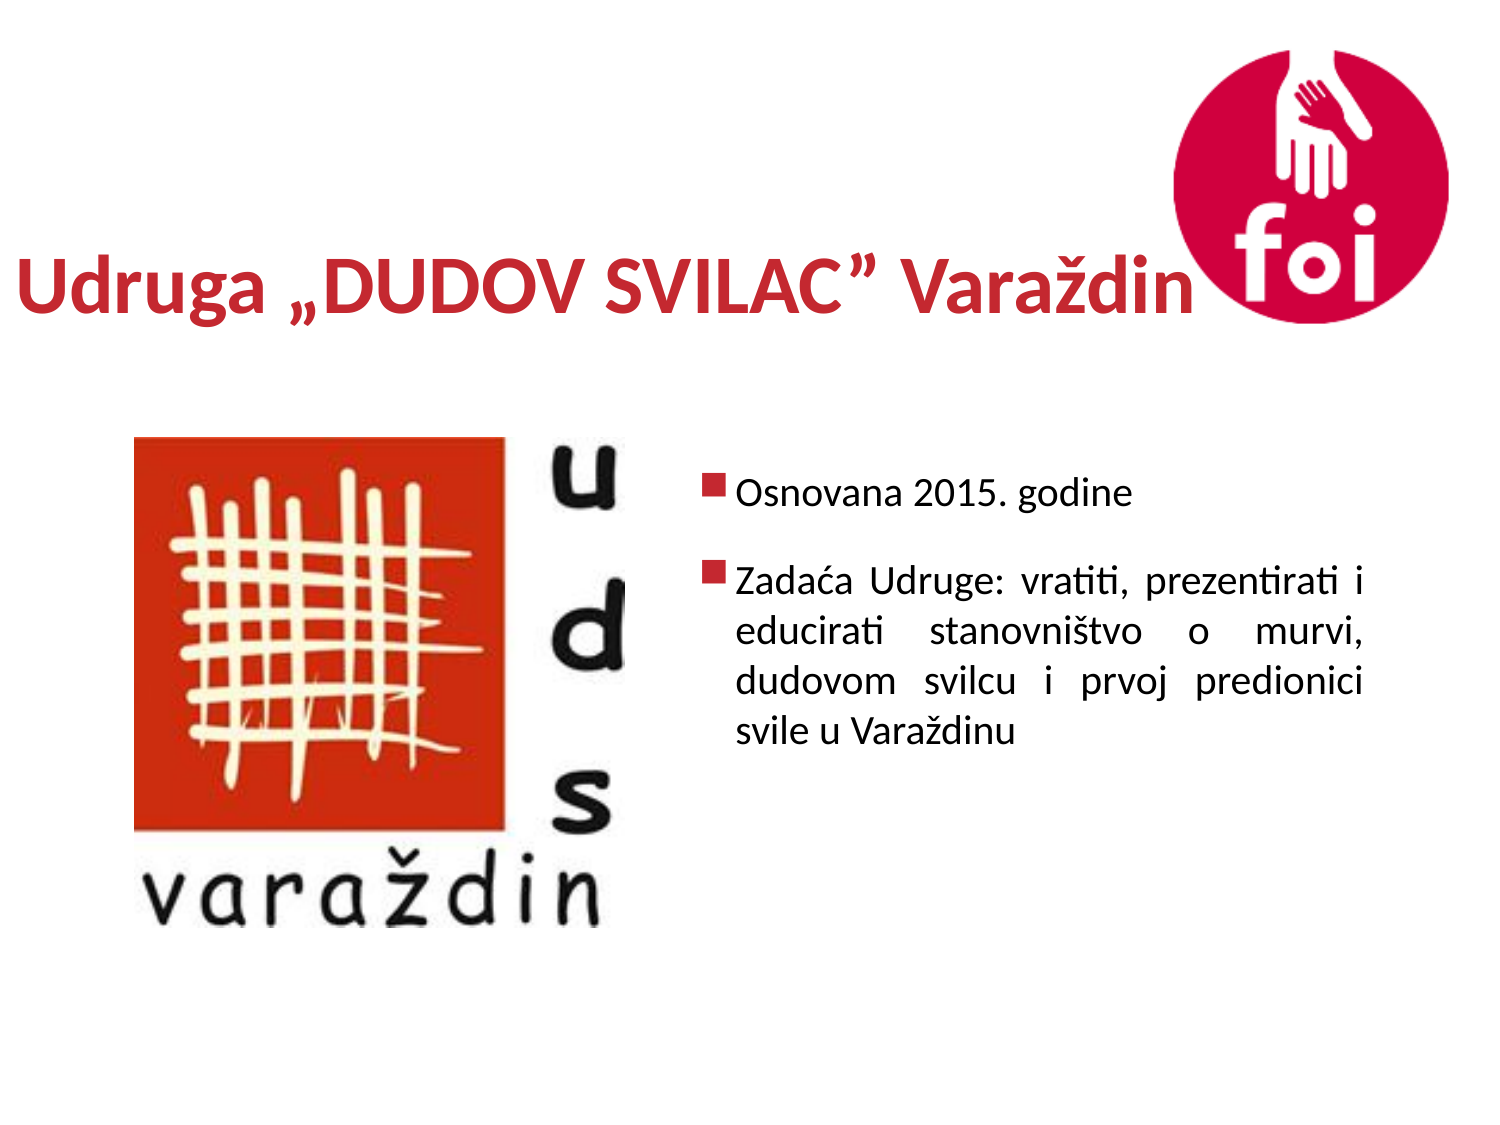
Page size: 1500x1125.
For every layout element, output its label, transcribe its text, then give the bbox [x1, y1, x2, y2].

title Udruga „DUDOV SVILAC” Varaždin [0, 150, 1159, 338]
picture [133, 436, 626, 928]
list Osnovana 2015. godine Zadaća Udruge: vratiti, prezentirati i educirati stanovništvo o murvi, dudovom svilcu i prvoj predionici svile u Varaždinu [682, 457, 1380, 908]
picture [1159, 34, 1464, 339]
